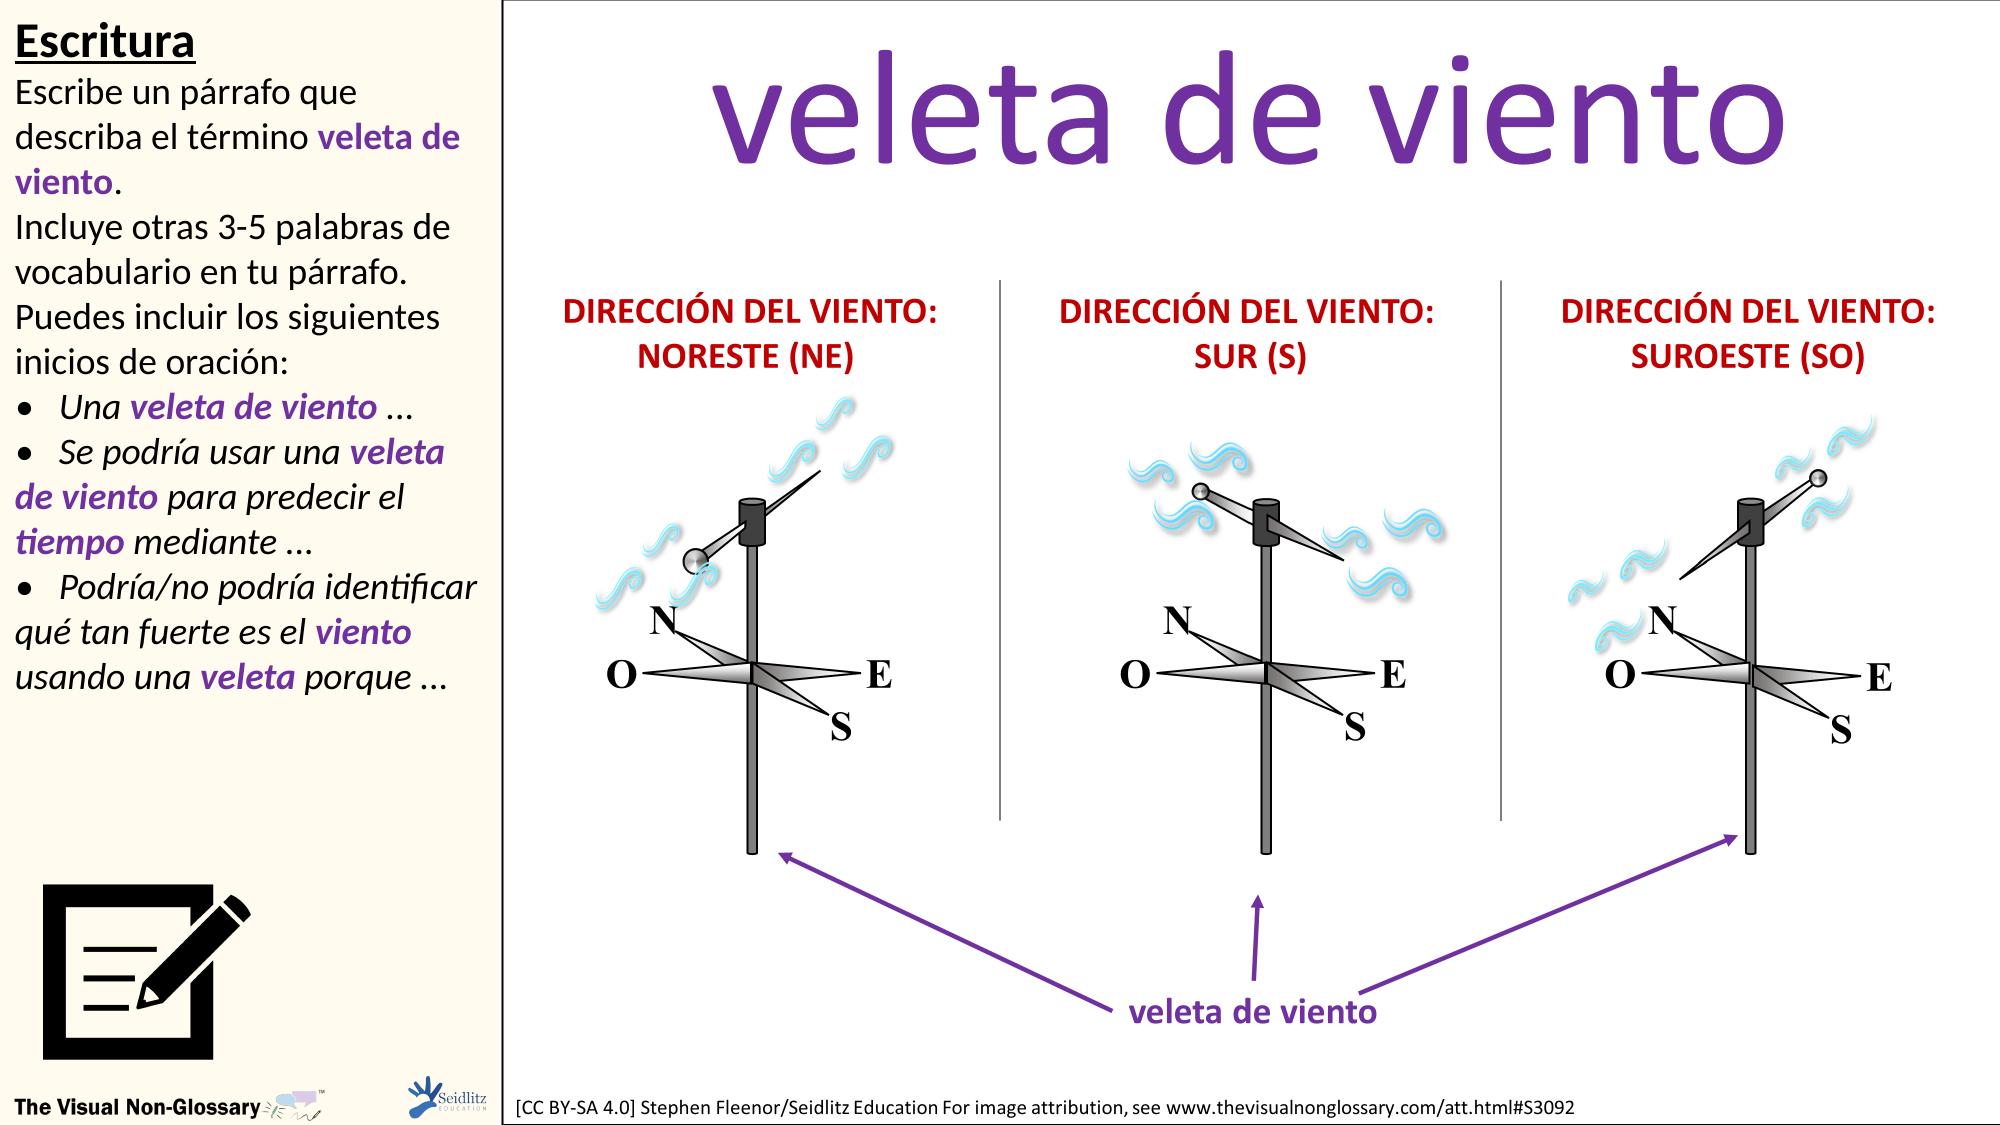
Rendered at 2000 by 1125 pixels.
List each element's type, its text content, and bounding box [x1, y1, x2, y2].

text_box Escribe un párrafo que describa el término veleta de viento. Incluye otras 3-5 palabras de vocabulario en tu párrafo. Puedes incluir los siguientes inicios de oración:​ ​• Una veleta de viento ... • Se podría usar una veleta de viento para predecir el tiempo mediante ... • Podría/no podría identificar qué tan fuerte es el viento usando una veleta porque ... [0, 59, 494, 705]
text_box Escritura [0, 0, 497, 59]
picture [499, 0, 2000, 1125]
picture [43, 868, 251, 1076]
picture [403, 1073, 495, 1125]
picture [0, 1084, 328, 1125]
